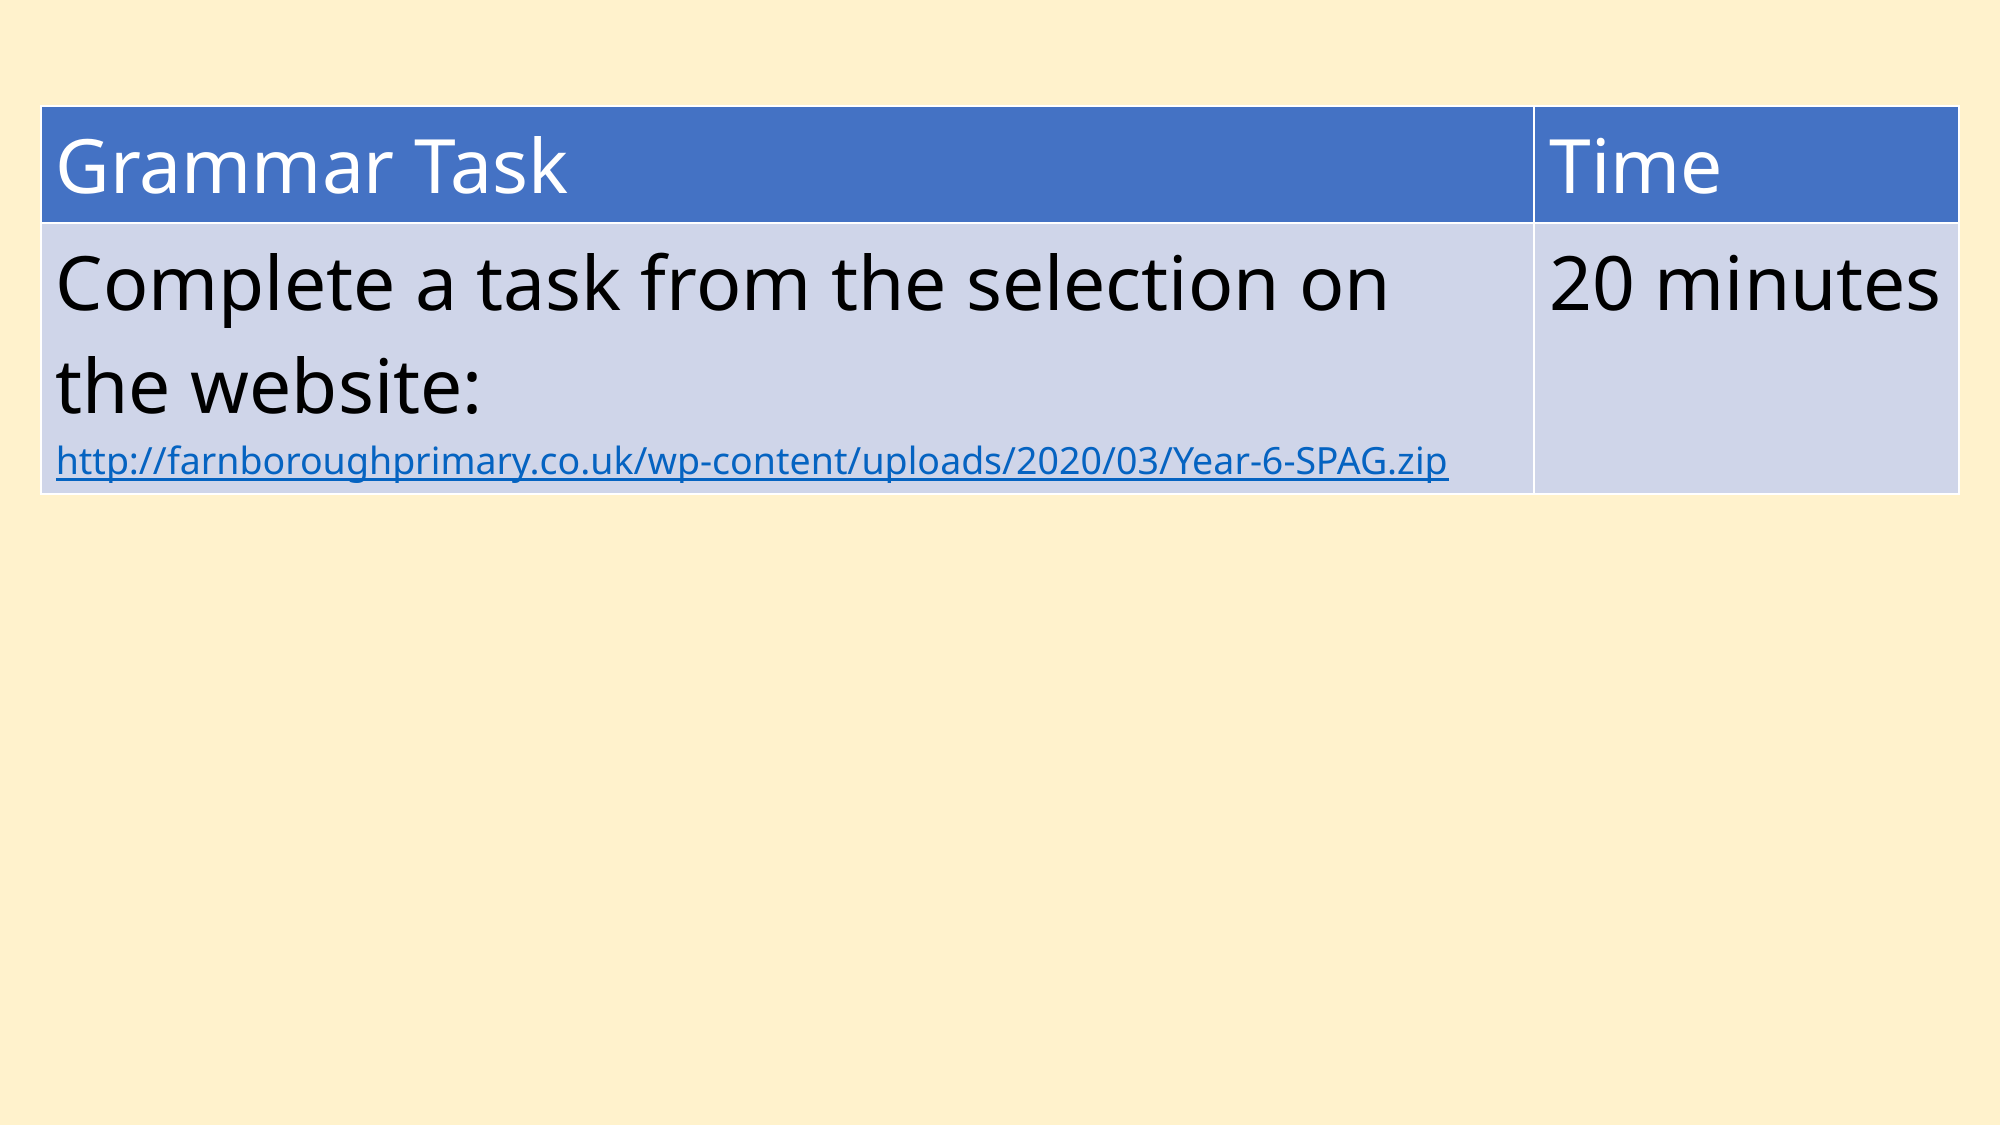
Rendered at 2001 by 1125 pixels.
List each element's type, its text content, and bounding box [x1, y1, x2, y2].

table_cell Complete a task from the selection on the website: http://farnboroughprimary.co.uk/wp-content/uploads/2020/03/Year-6-SPAG.zip [42, 224, 1533, 493]
table_header Grammar Task [42, 107, 1533, 222]
table_cell 20 minutes [1535, 224, 1958, 493]
table_header Time [1535, 107, 1958, 222]
